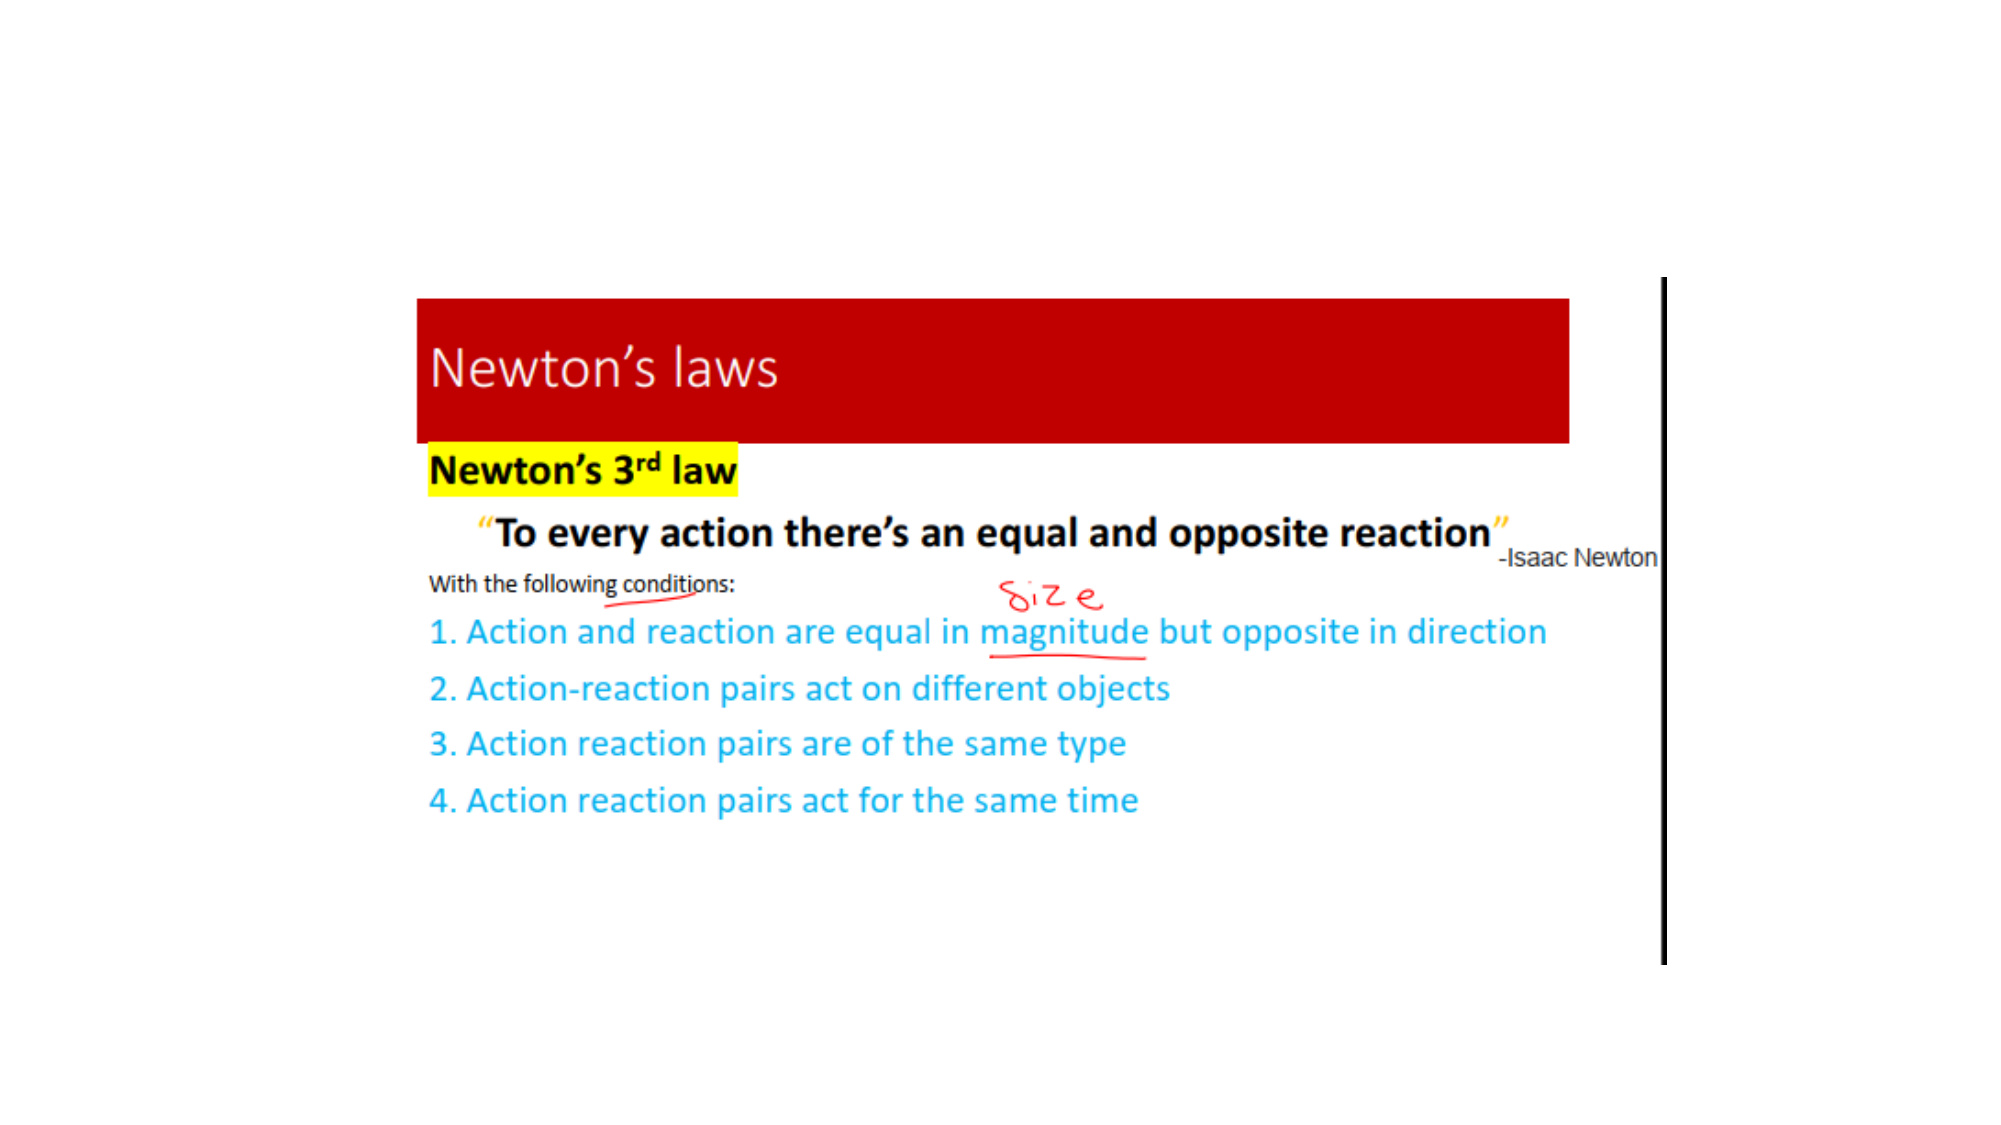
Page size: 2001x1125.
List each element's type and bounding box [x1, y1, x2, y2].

list [355, 277, 1667, 965]
